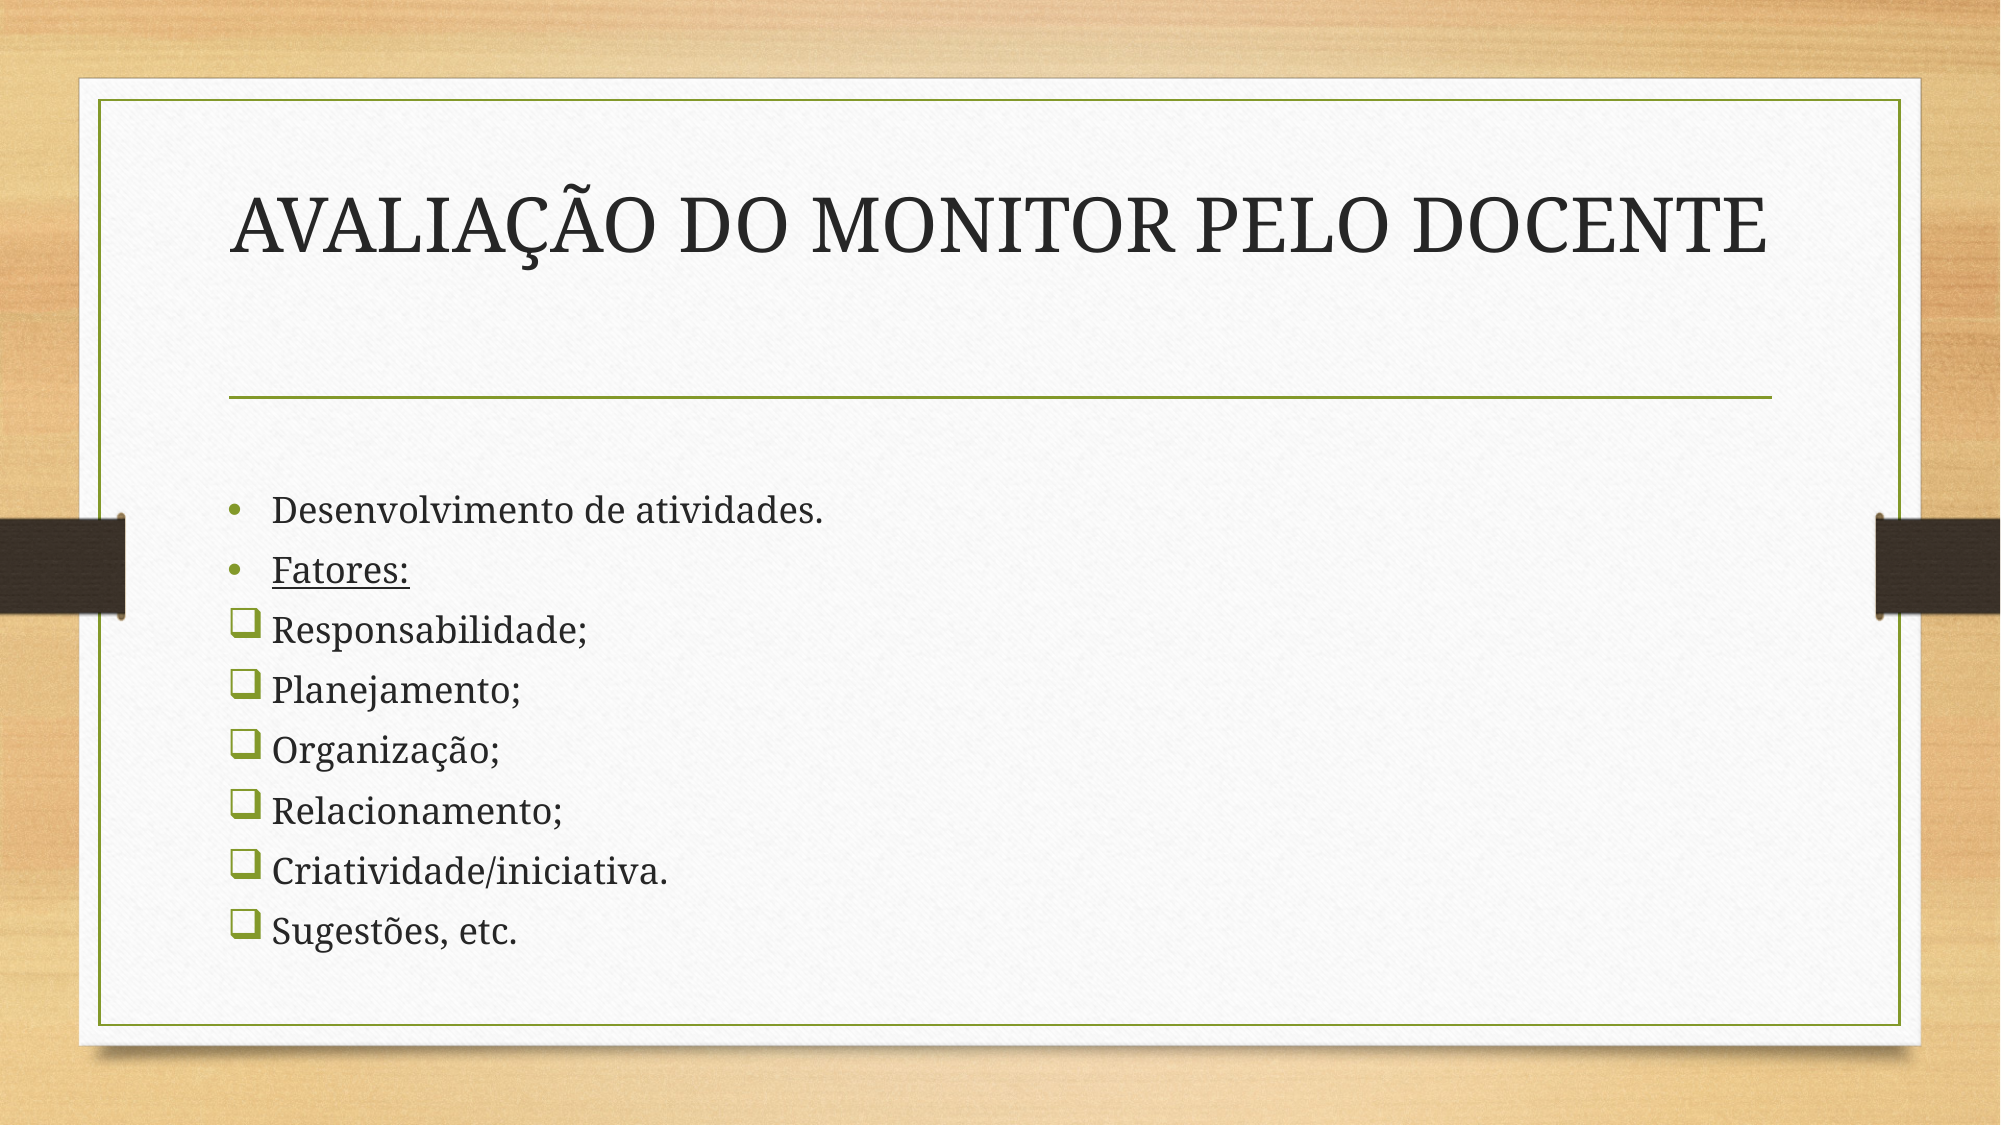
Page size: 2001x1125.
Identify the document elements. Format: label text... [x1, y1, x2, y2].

picture [0, 0, 2001, 1125]
title AVALIAÇÃO DO MONITOR PELO DOCENTE [212, 161, 1788, 375]
list Desenvolvimento de atividades. Fatores: Responsabilidade; Planejamento; Organização; Relacionamento; Criatividade/iniciativa. Sugestões, etc. [212, 419, 1788, 964]
